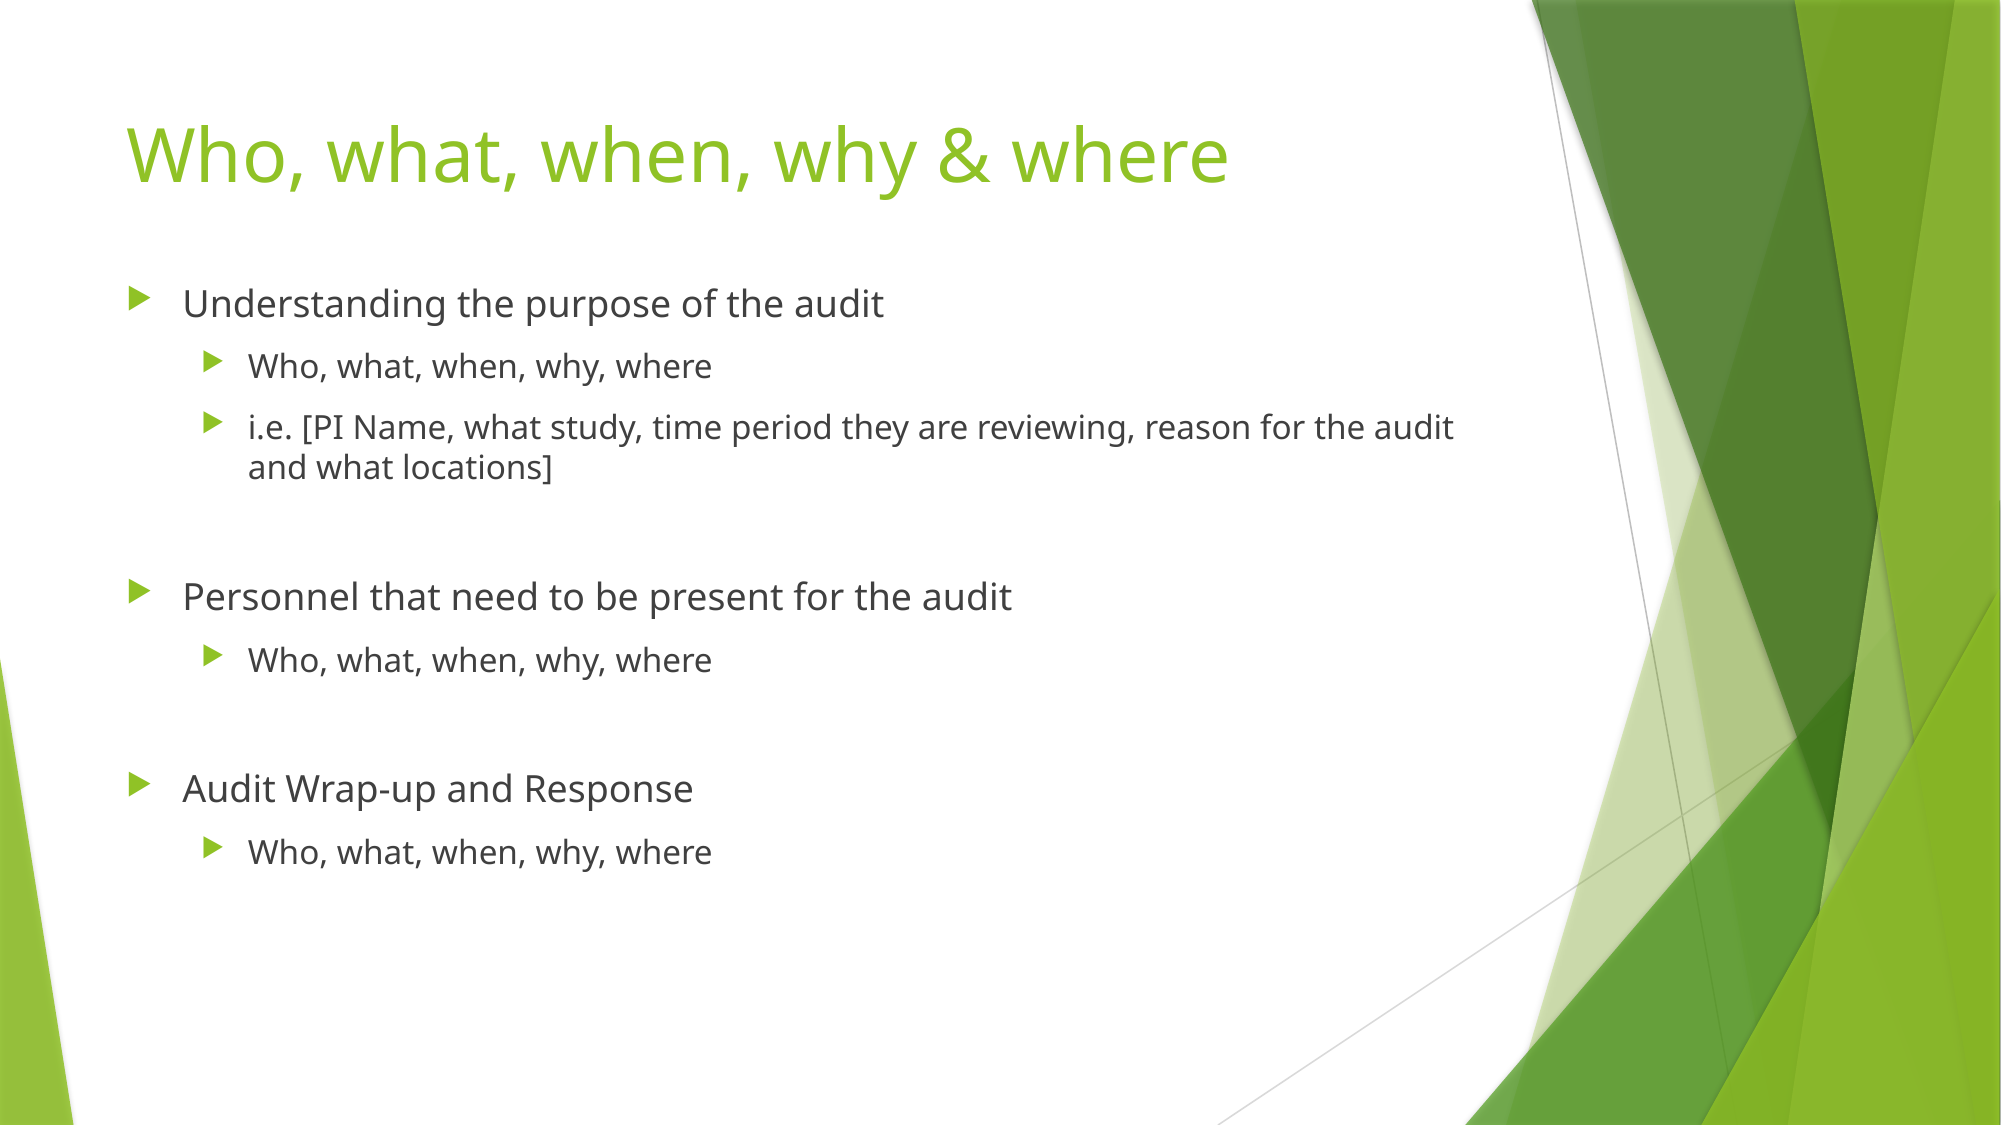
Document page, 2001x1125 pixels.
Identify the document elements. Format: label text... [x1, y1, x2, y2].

title Who, what, when, why & where [111, 99, 1522, 232]
list Understanding the purpose of the audit Who, what, when, why, where i.e. [PI Name, what study, time period they are reviewing, reason for the audit and what locations] Personnel that need to be present for the audit Who, what, when, why, where Audit Wrap-up and Response Who, what, when, why, where [111, 272, 1522, 992]
